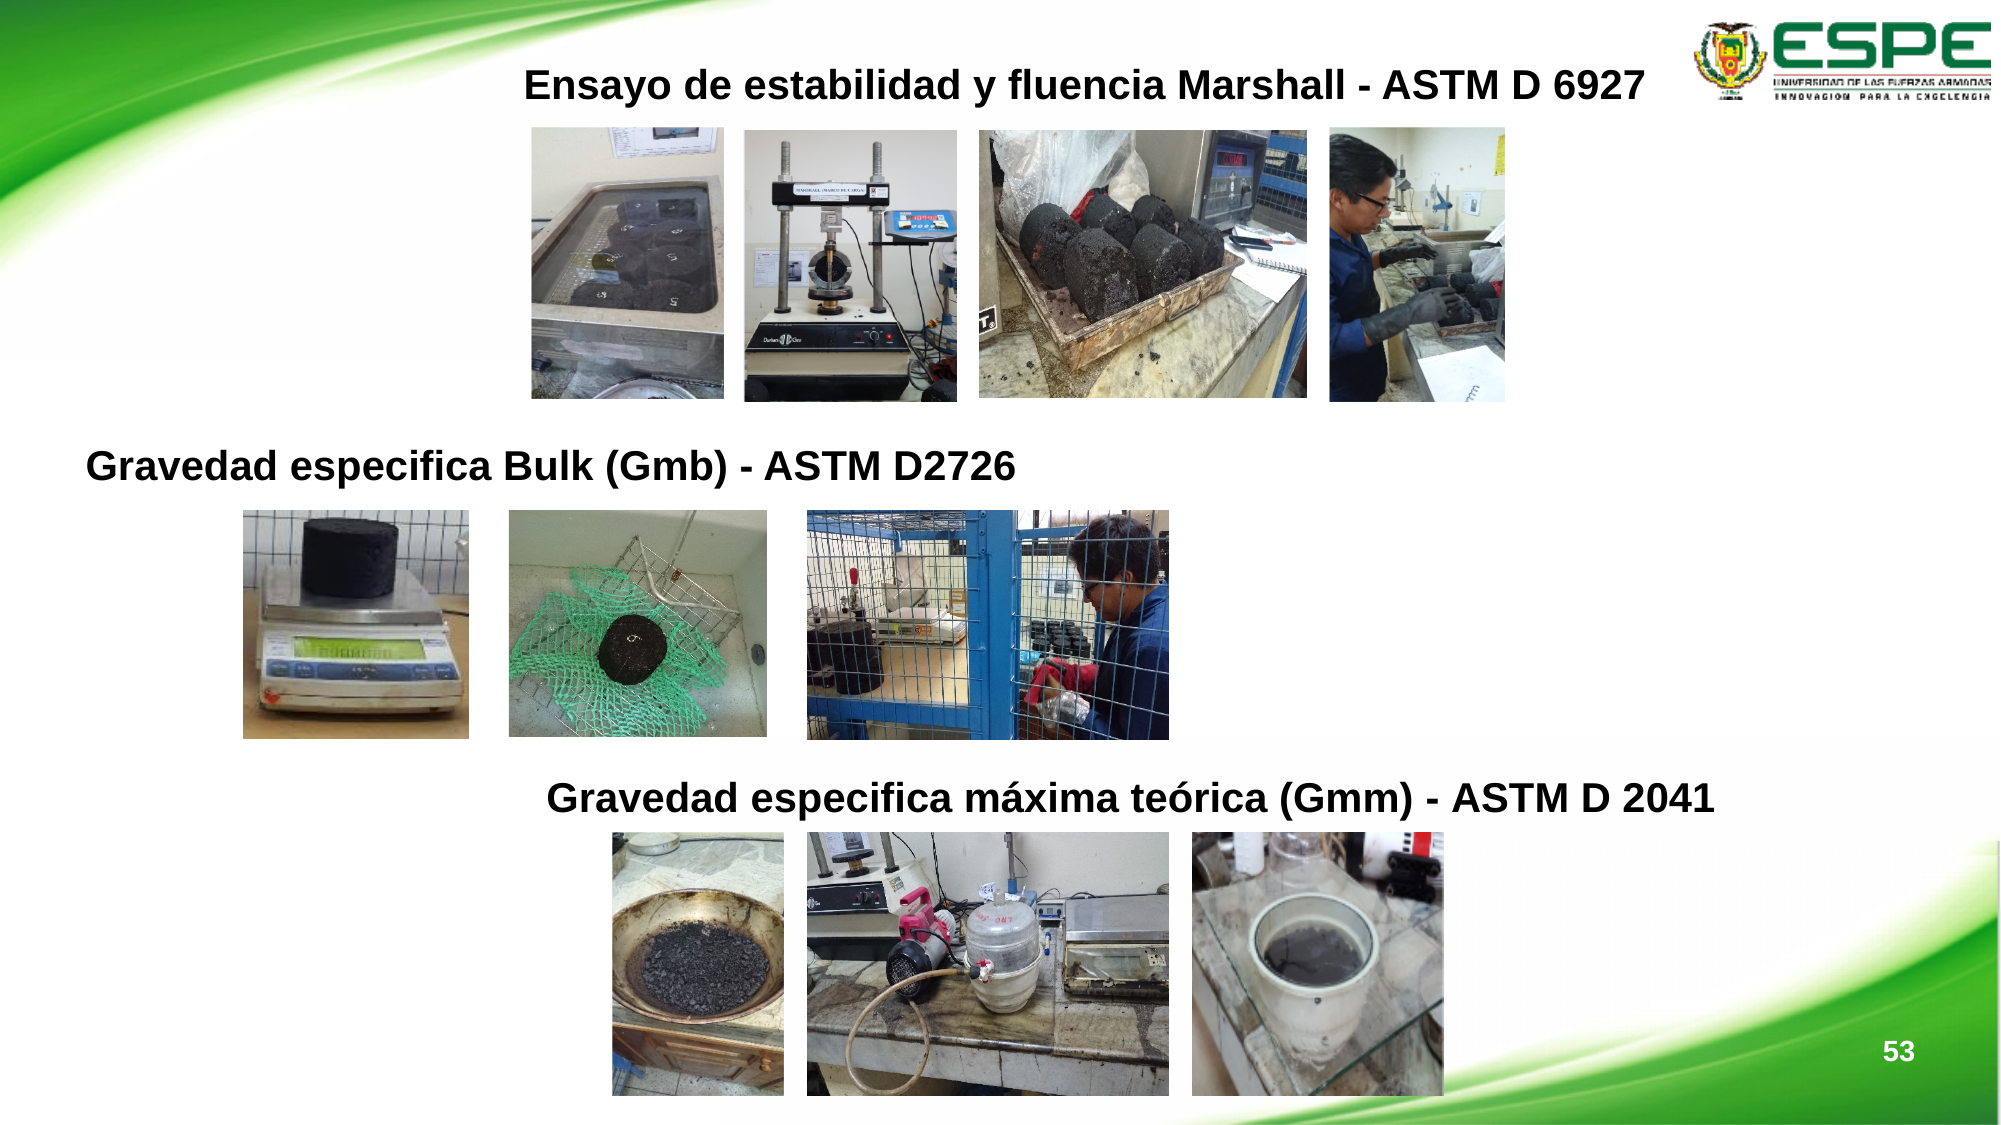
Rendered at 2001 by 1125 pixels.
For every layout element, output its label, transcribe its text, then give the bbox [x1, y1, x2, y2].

slide_number 53 [1463, 1024, 1931, 1103]
text_box Gravedad especifica máxima teórica (Gmm) - ASTM D 2041 [531, 763, 1767, 874]
text_box Ensayo de estabilidad y fluencia Marshall - ASTM D 6927 [508, 75, 1685, 160]
text_box Gravedad especifica Bulk (Gmb) - ASTM D2726 [70, 431, 1065, 542]
text_box [0, 0, 2000, 75]
picture [0, 0, 2001, 1125]
